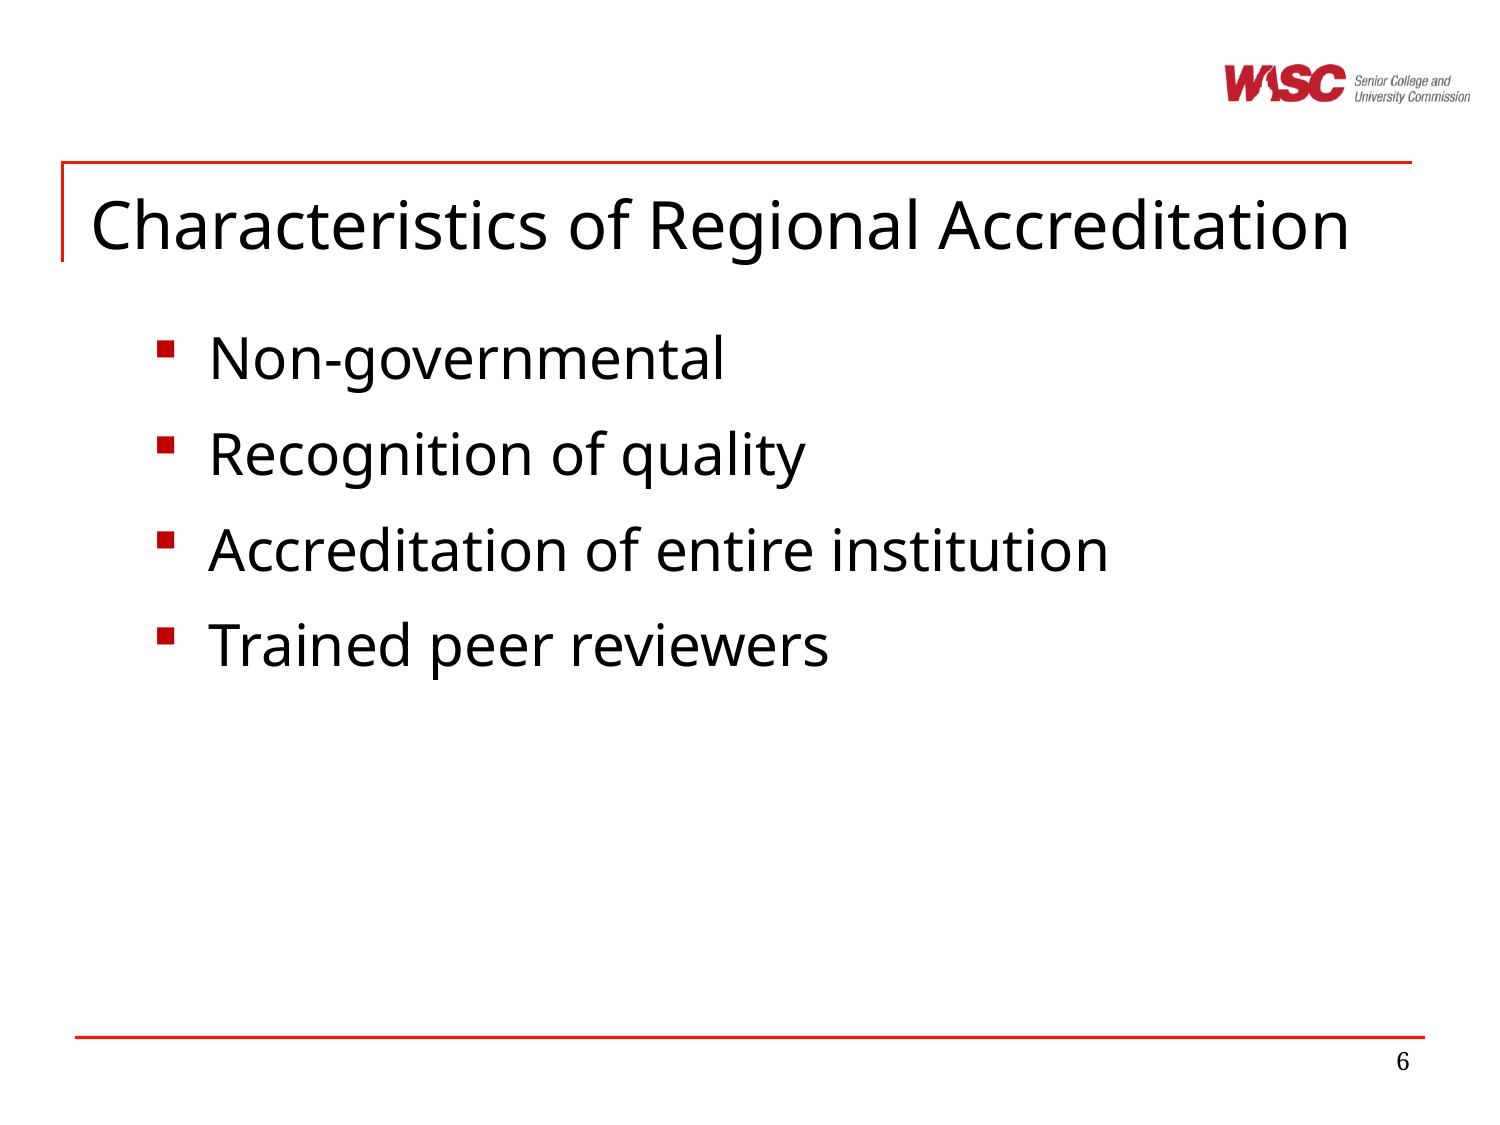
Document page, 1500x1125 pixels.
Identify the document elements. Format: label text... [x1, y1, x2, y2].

slide_number 6 [1074, 1049, 1425, 1088]
picture [1224, 64, 1470, 104]
title Characteristics of Regional Accreditation [75, 174, 1463, 288]
list Non-governmental Recognition of quality Accreditation of entire institution Trained peer reviewers [137, 299, 1425, 1025]
